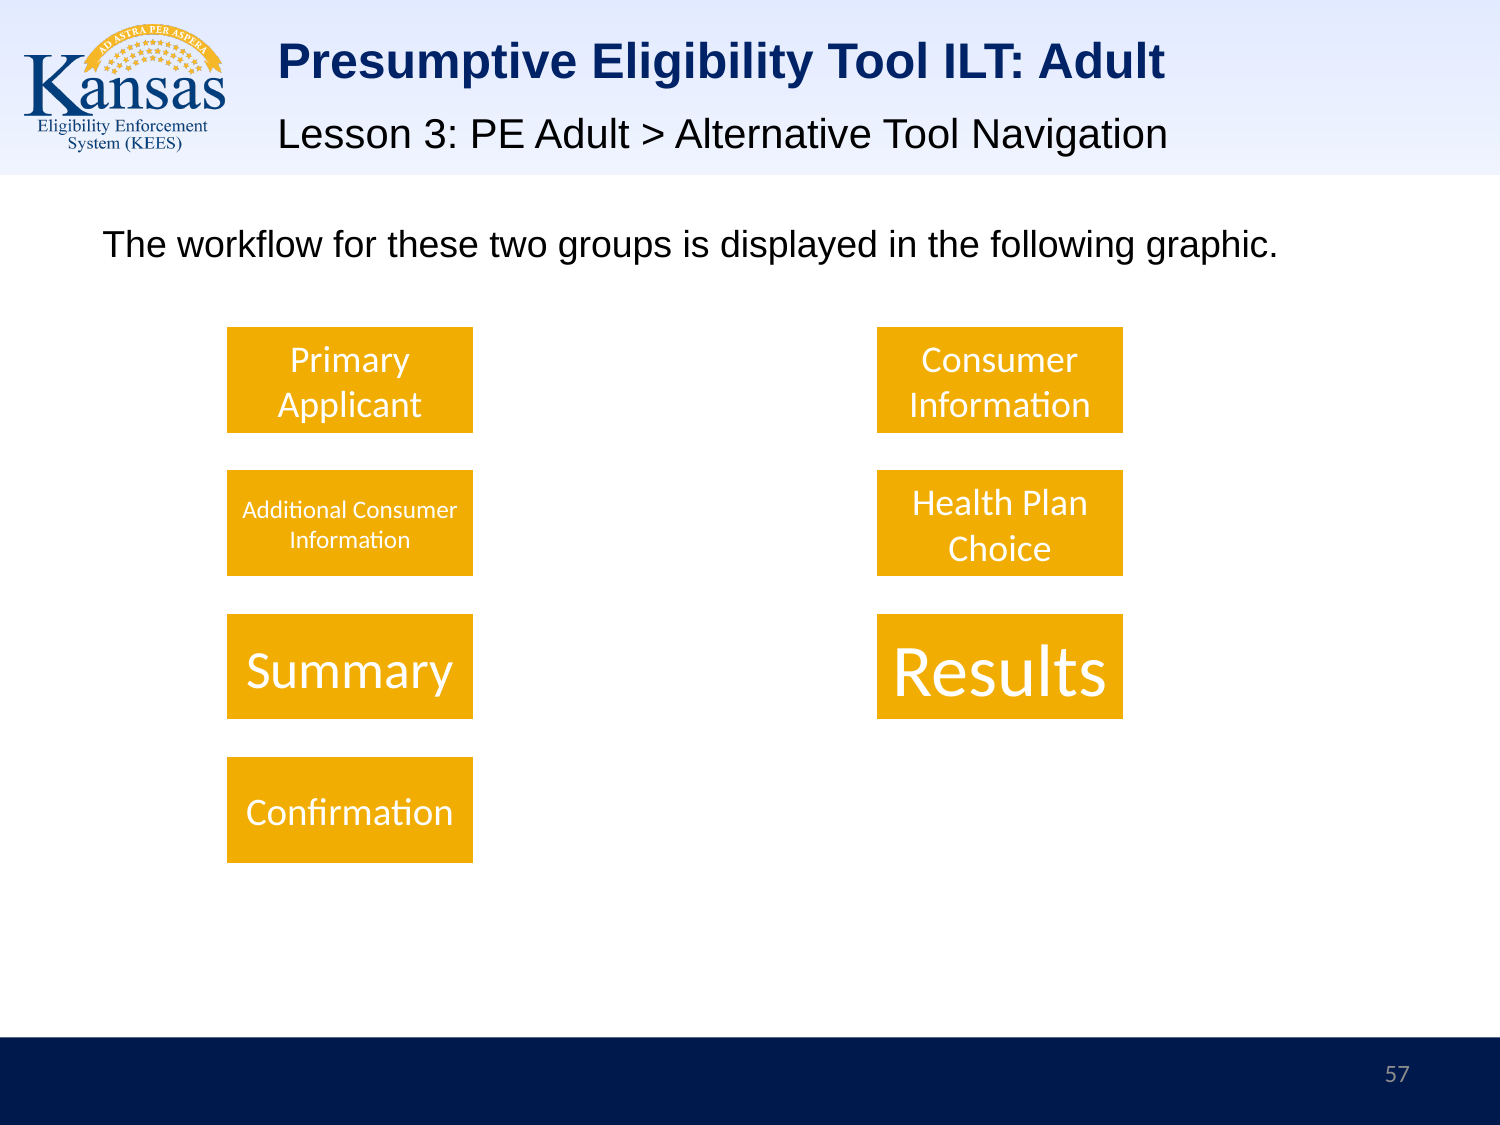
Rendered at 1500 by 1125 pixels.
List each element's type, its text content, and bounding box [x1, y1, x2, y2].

text_box Lesson 3: PE Adult > Alternative Tool Navigation [262, 99, 1425, 175]
slide_number 57 [1074, 1042, 1425, 1103]
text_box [224, 324, 1226, 992]
title Presumptive Eligibility Tool ILT: Adult [262, 11, 1425, 99]
picture [24, 24, 225, 154]
text_box The workflow for these two groups is displayed in the following graphic. [87, 212, 1300, 318]
